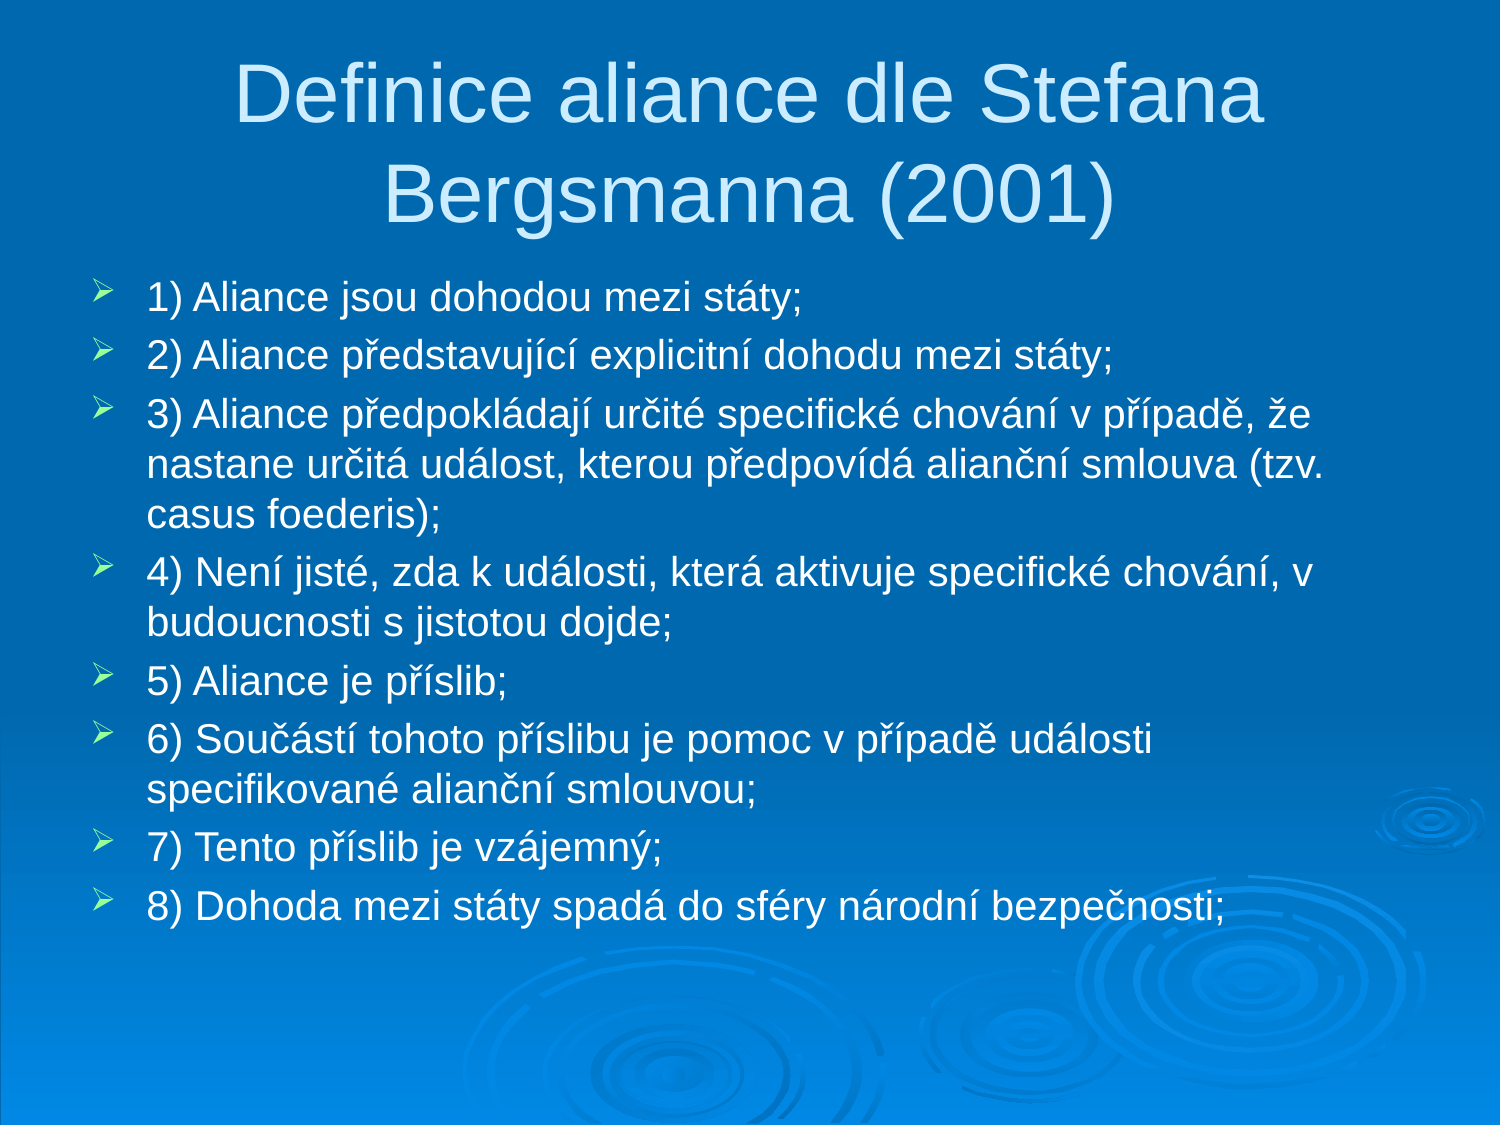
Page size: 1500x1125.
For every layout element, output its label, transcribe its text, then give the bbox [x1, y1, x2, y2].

title Definice aliance dle Stefana Bergsmanna (2001) [75, 45, 1425, 233]
list 1) Aliance jsou dohodou mezi státy; 2) Aliance představující explicitní dohodu mezi státy; 3) Aliance předpokládají určité specifické chování v případě, že nastane určitá událost, kterou předpovídá alianční smlouva (tzv. casus foederis); 4) Není jisté, zda k události, která aktivuje specifické chování, v budoucnosti s jistotou dojde; 5) Aliance je příslib; 6) Součástí tohoto příslibu je pomoc v případě události specifikované alianční smlouvou; 7) Tento příslib je vzájemný; 8) Dohoda mezi státy spadá do sféry národní bezpečnosti; [75, 262, 1425, 1005]
